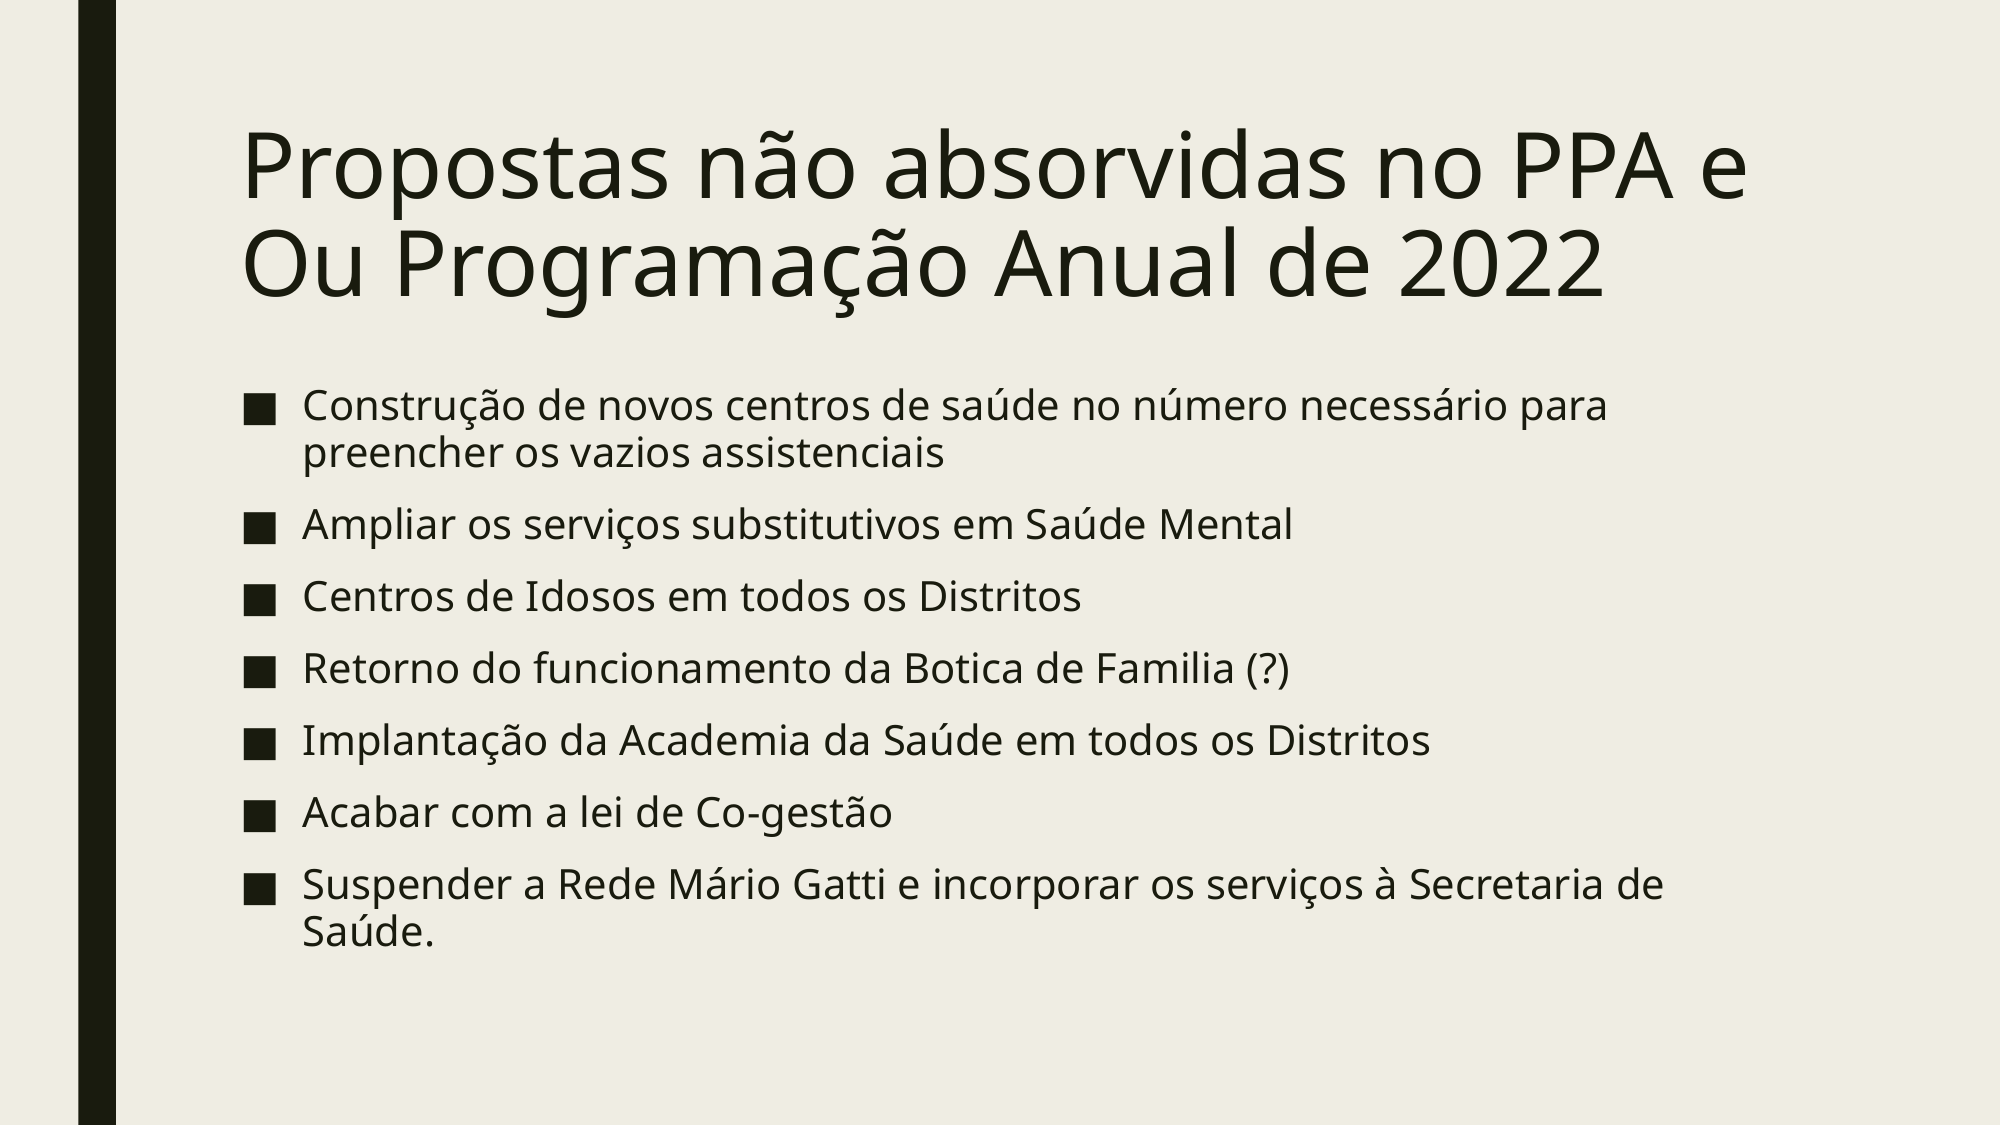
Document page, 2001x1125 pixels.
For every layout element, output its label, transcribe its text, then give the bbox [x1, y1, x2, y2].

title Propostas não absorvidas no PPA e Ou Programação Anual de 2022 [225, 112, 1800, 357]
list Construção de novos centros de saúde no número necessário para preencher os vazios assistenciais Ampliar os serviços substitutivos em Saúde Mental Centros de Idosos em todos os Distritos Retorno do funcionamento da Botica de Familia (?) Implantação da Academia da Saúde em todos os Distritos Acabar com a lei de Co-gestão Suspender a Rede Mário Gatti e incorporar os serviços à Secretaria de Saúde. [225, 375, 1800, 963]
